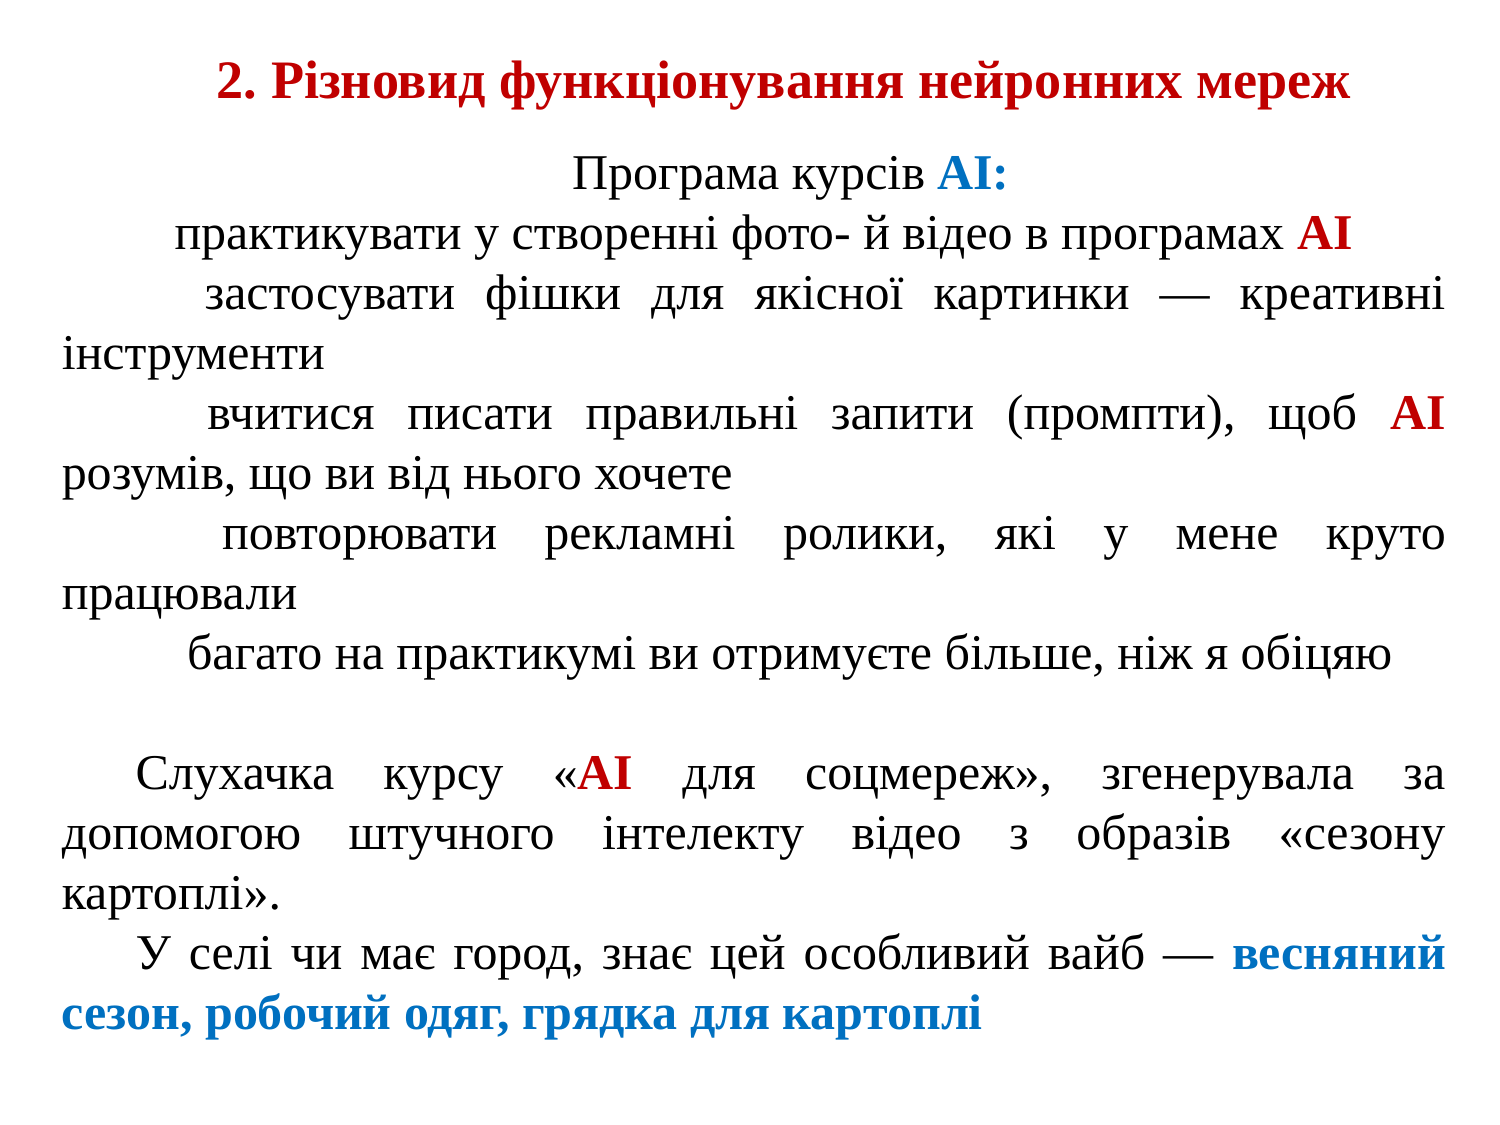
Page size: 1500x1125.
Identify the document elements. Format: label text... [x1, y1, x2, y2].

text_box 2. Різновид функціонування нейронних мереж Програма курсів АІ: 🔹практикувати у створенні фото- й відео в програмах АІ 🔹 застосувати фішки для якісної картинки — креативні інструменти 🔹 вчитися писати правильні запити (промпти), щоб АІ розумів, що ви від нього хочете 🔹 повторювати рекламні ролики, які у мене круто працювали 🔹 багато на практикумі ви отримуєте більше, ніж я обіцяю Слухачка курсу «АІ для соцмереж», згенерувала за допомогою штучного інтелекту відео з образів «сезону картоплі». У селі чи має город, знає цей особливий вайб — весняний сезон, робочий одяг, грядка для картоплі [24, 37, 1500, 1108]
